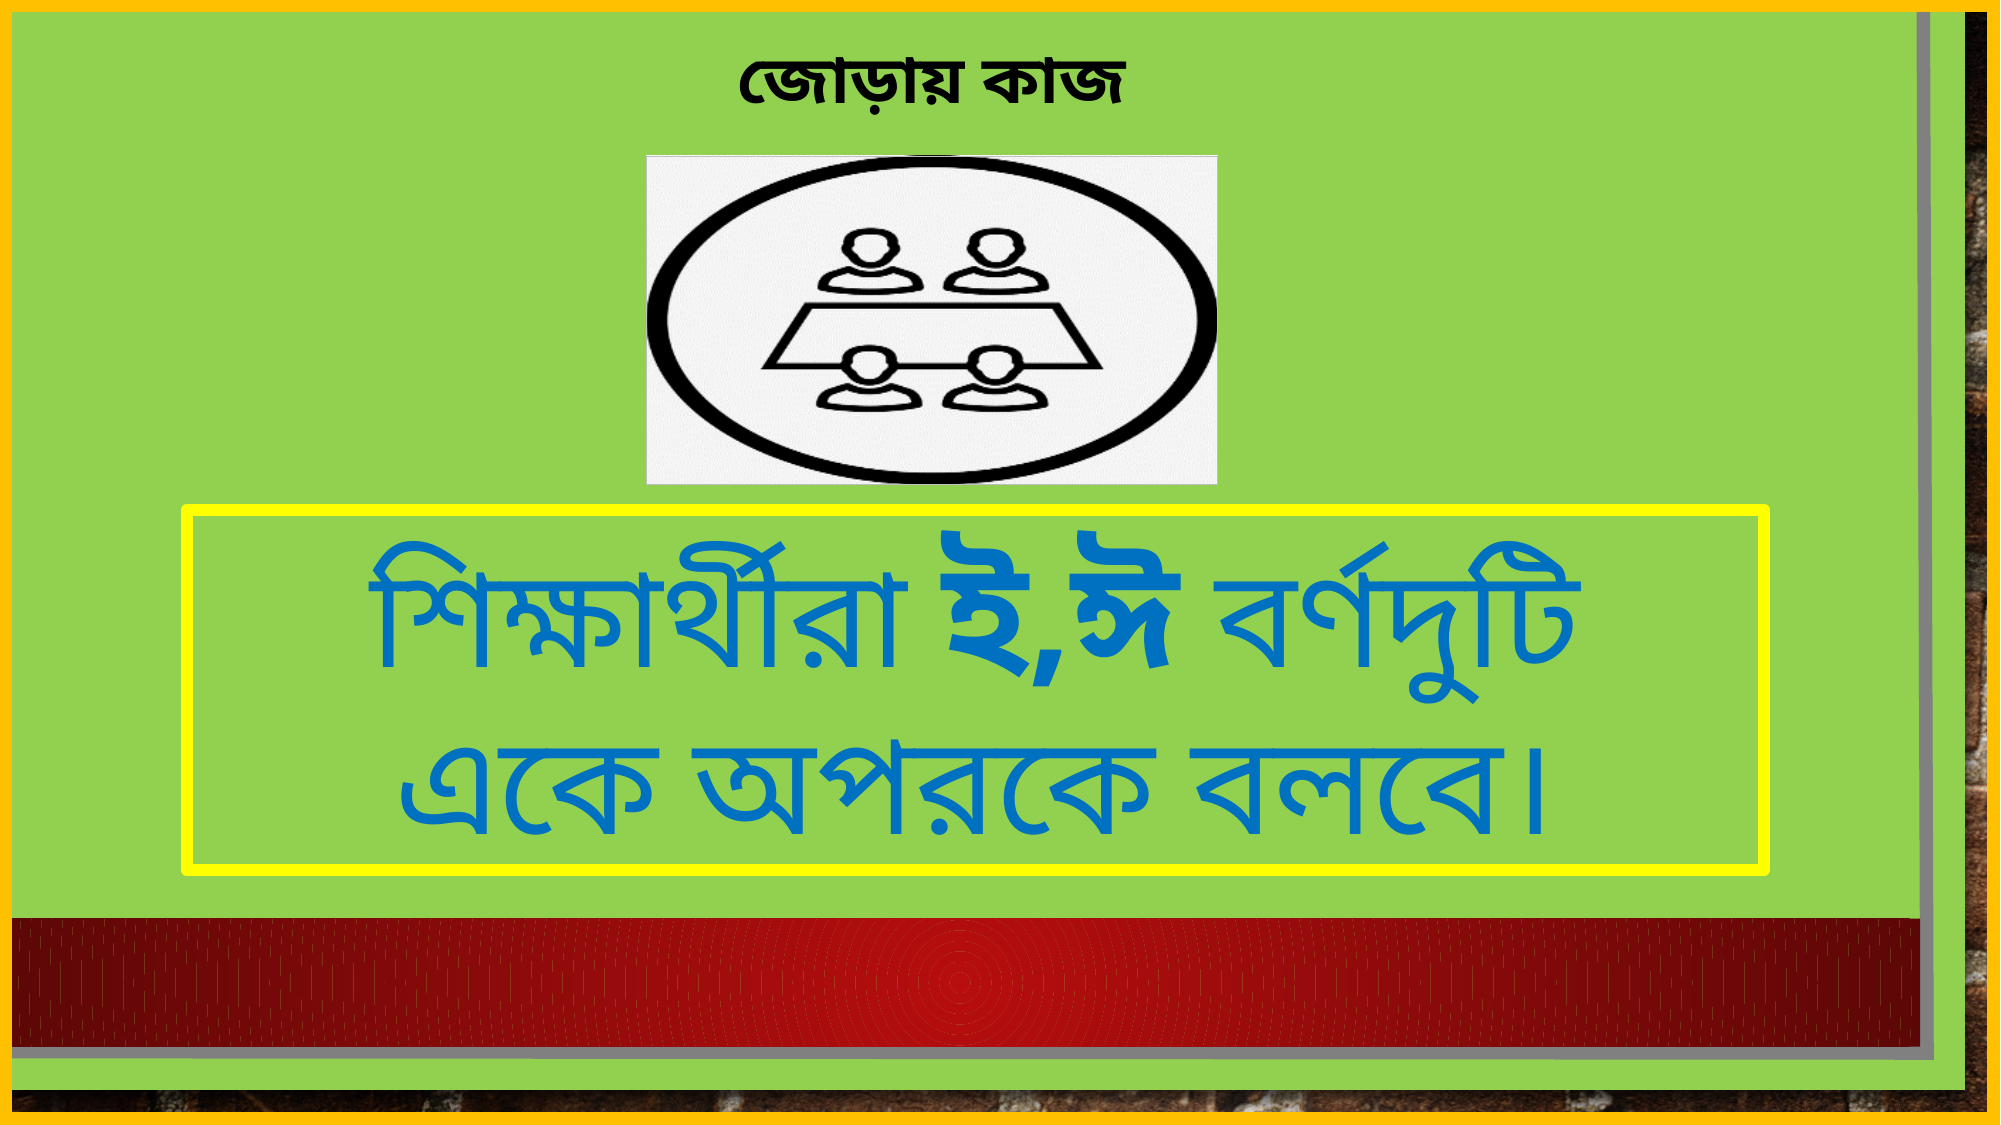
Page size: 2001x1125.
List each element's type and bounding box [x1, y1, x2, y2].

picture [646, 155, 1218, 485]
text_box [0, 0, 2000, 1125]
